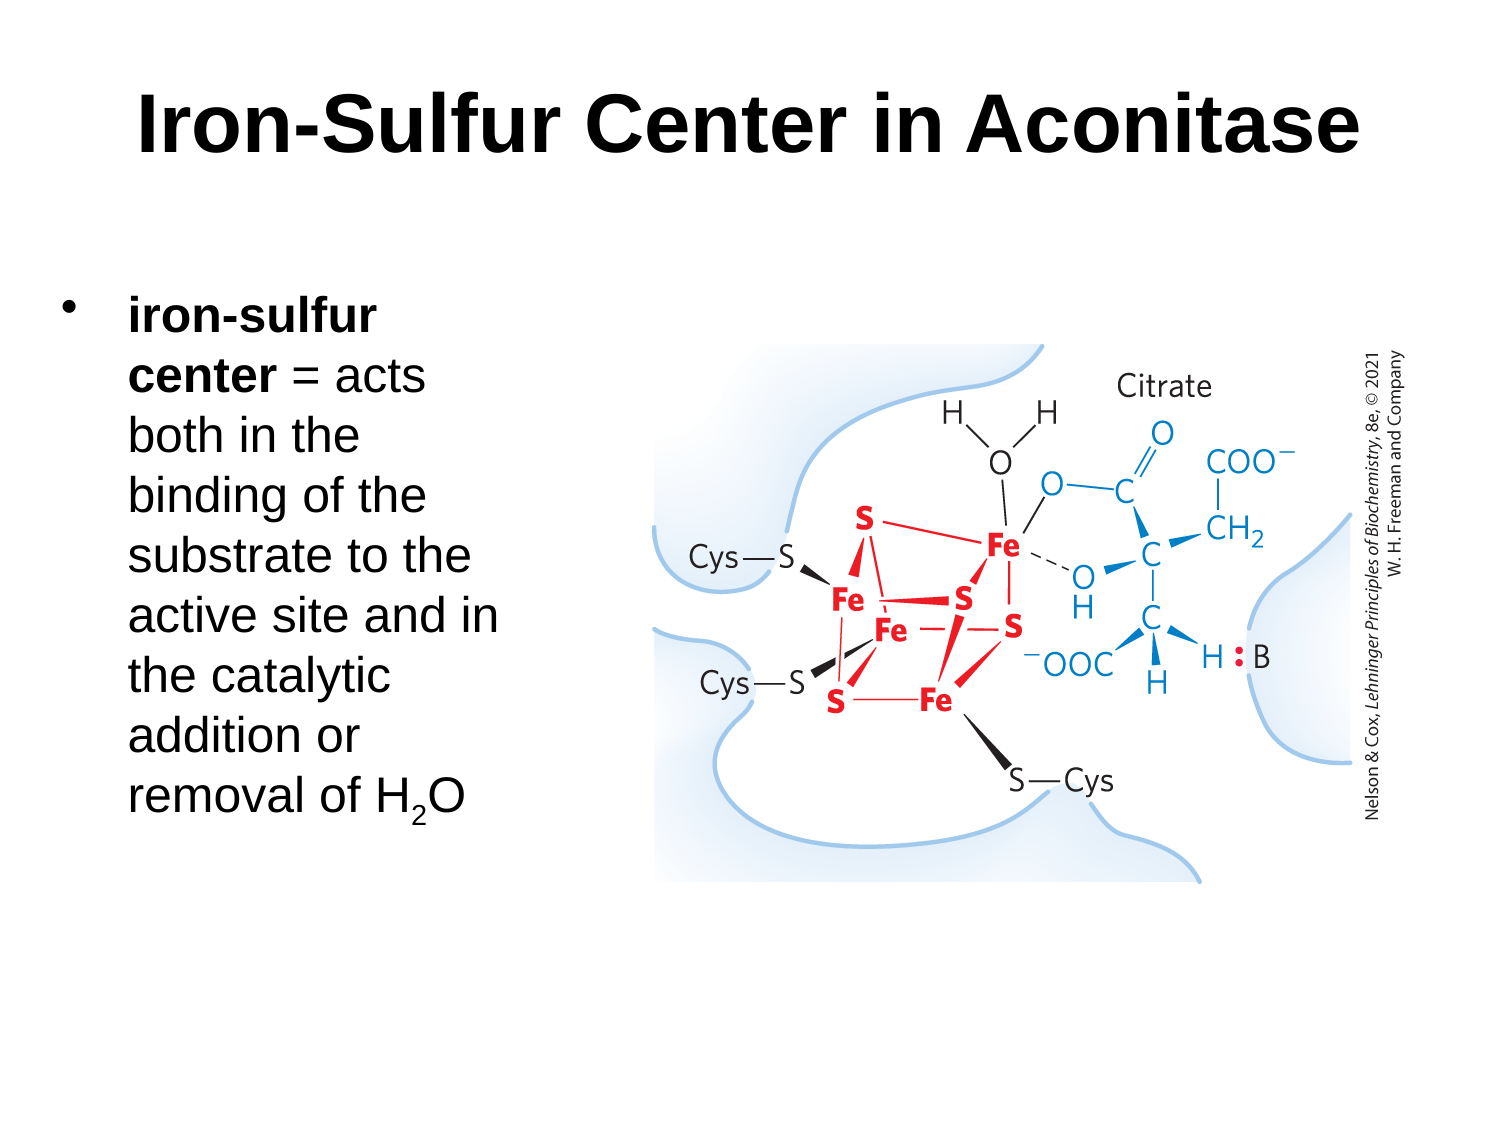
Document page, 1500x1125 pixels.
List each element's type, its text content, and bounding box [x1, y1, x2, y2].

title Iron-Sulfur Center in Aconitase [0, 24, 1500, 213]
text_box iron-sulfur center = acts both in the binding of the substrate to the active site and in the catalytic addition or removal of H2O [37, 275, 549, 953]
picture [646, 338, 1412, 890]
